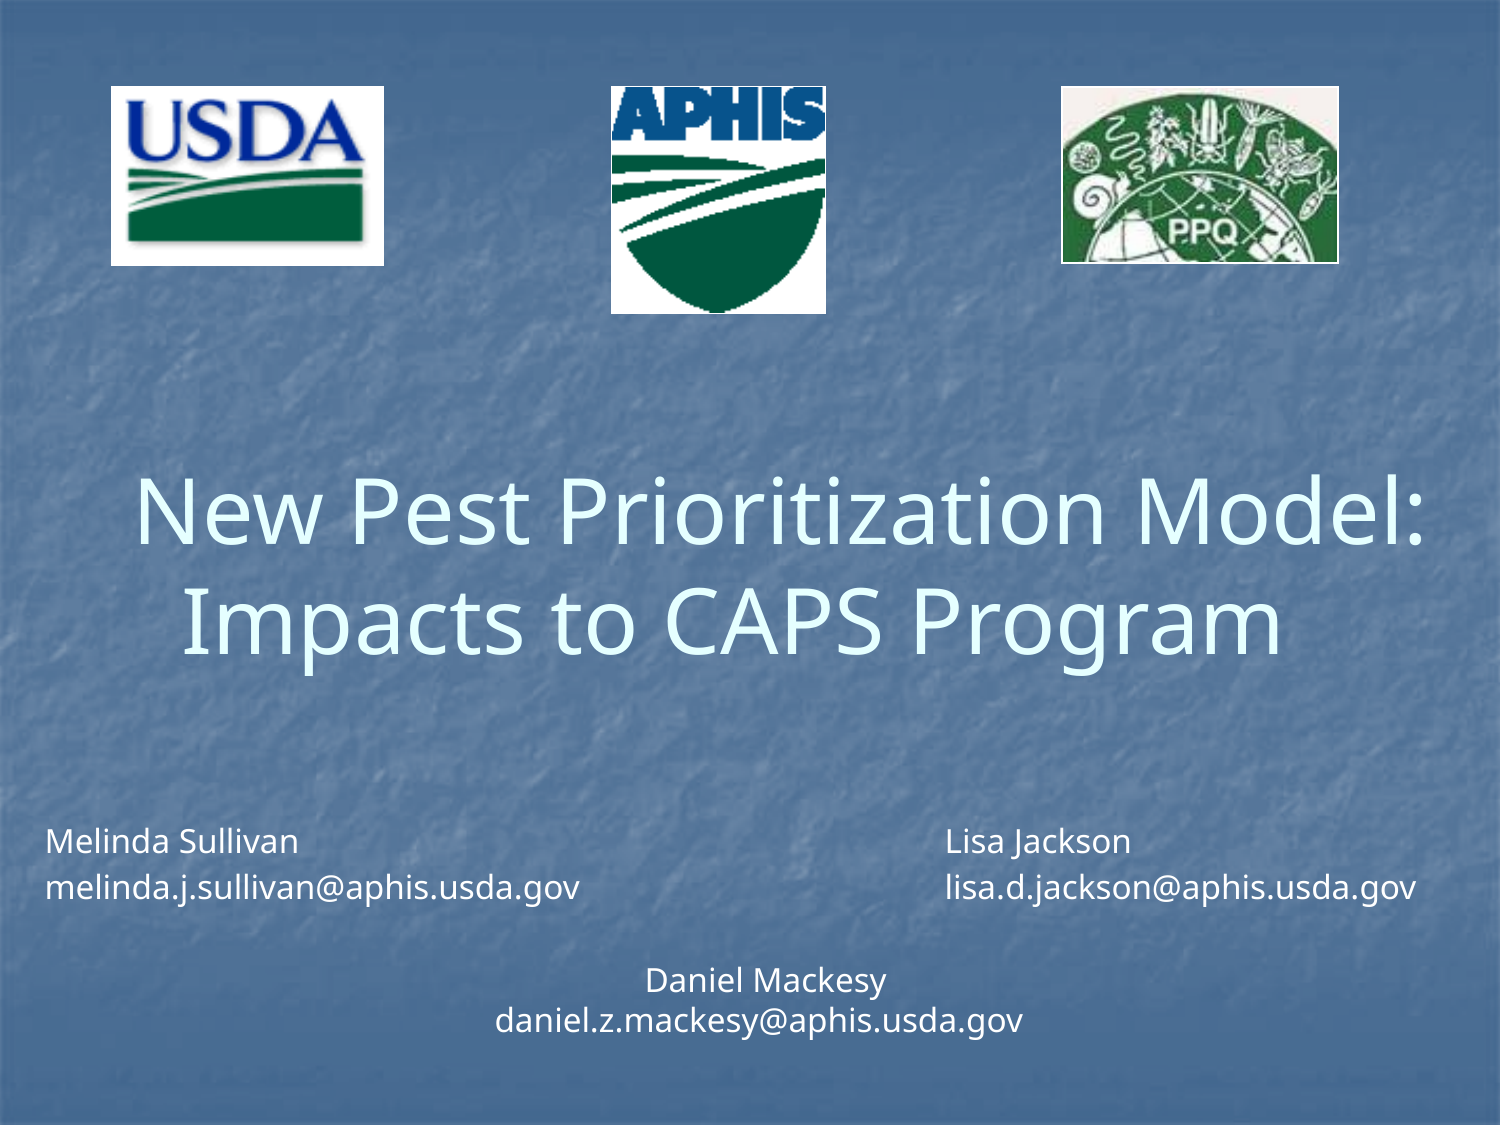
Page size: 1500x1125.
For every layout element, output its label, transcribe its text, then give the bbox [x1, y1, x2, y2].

text_box Melinda Sullivan Lisa Jackson melinda.j.sullivan@aphis.usda.gov lisa.d.jackson@aphis.usda.gov Daniel Mackesy daniel.z.mackesy@aphis.usda.gov [29, 812, 1443, 1100]
picture [1062, 87, 1338, 263]
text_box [112, 87, 383, 265]
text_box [612, 87, 826, 313]
title New Pest Prioritization Model: Impacts to CAPS Program [62, 412, 1500, 713]
